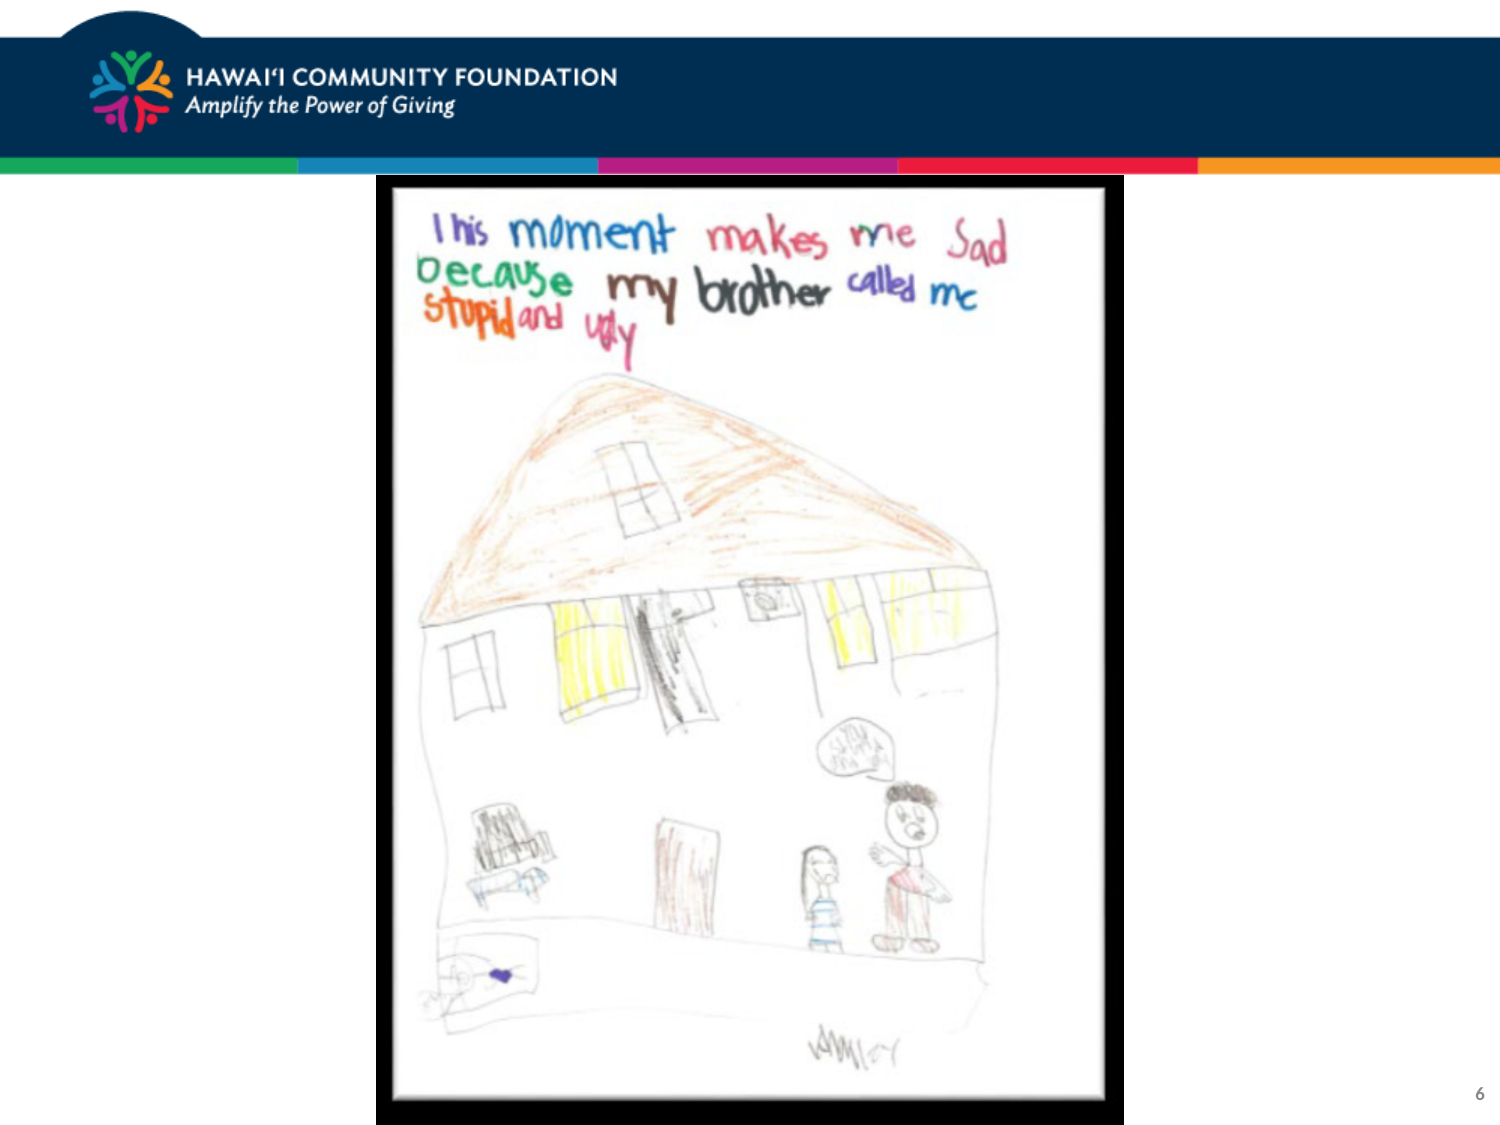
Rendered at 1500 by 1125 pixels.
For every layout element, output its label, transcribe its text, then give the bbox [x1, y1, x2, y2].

slide_number 6 [1425, 1061, 1500, 1125]
picture [0, 0, 1500, 1125]
